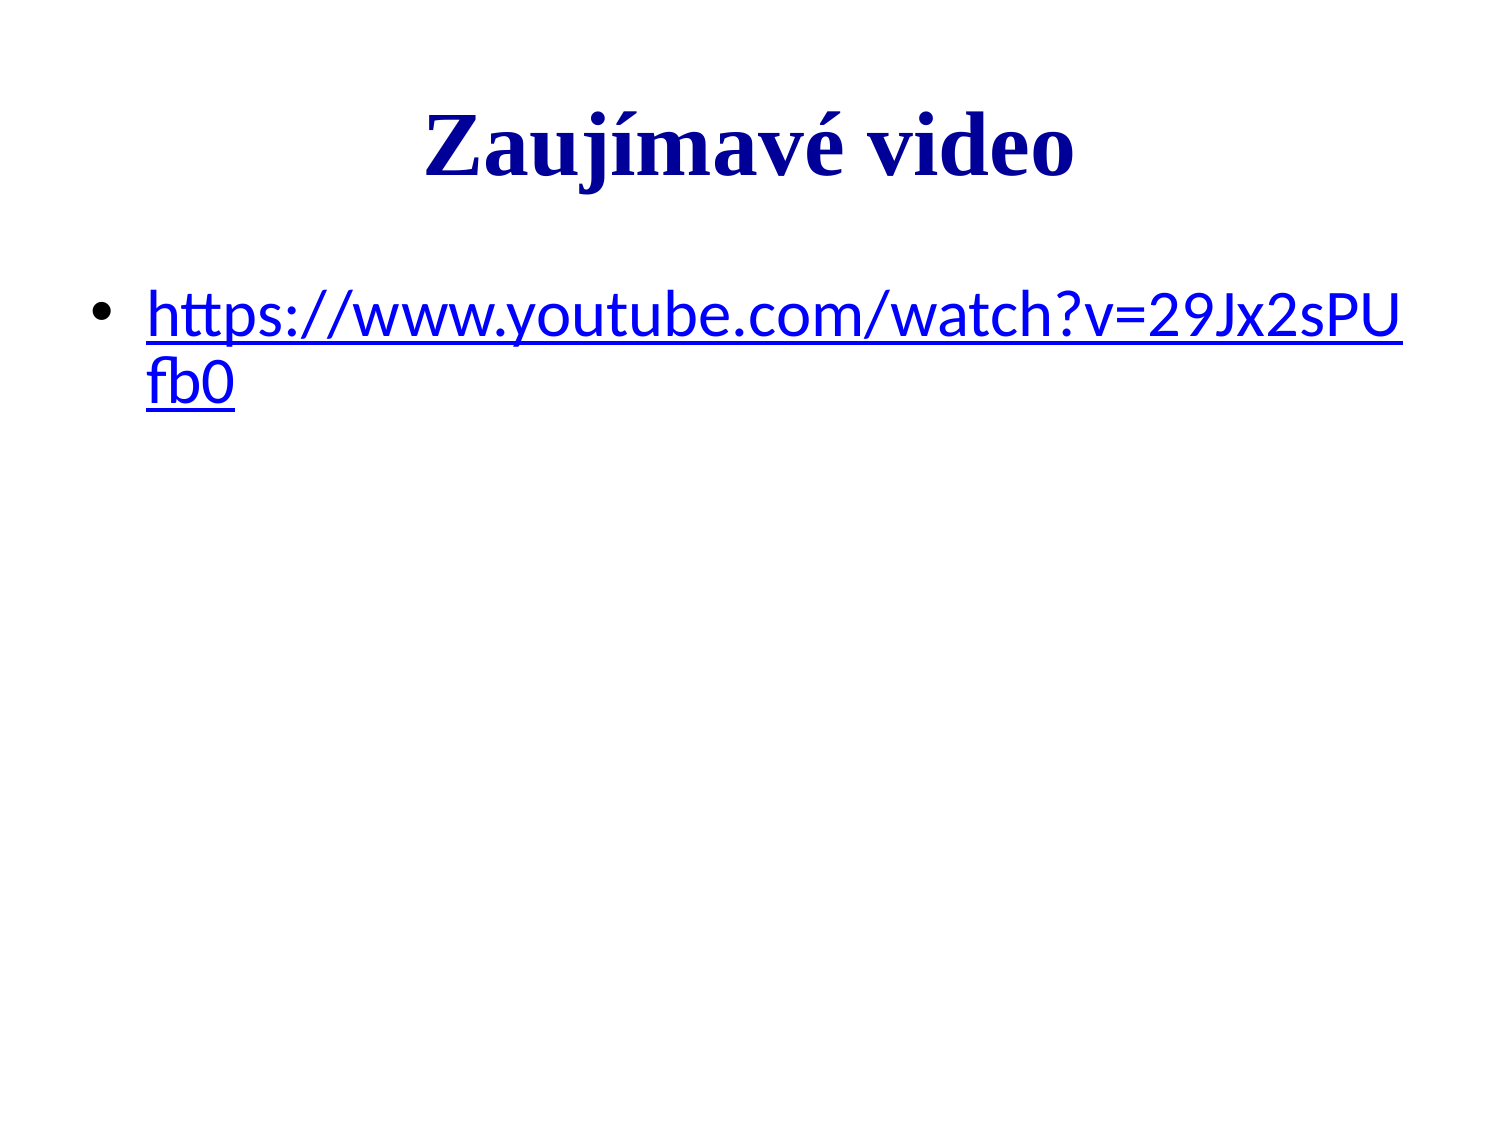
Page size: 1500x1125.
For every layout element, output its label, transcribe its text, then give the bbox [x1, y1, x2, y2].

list https://www.youtube.com/watch?v=29Jx2sPUfb0 [75, 262, 1425, 1005]
title Zaujímavé video [75, 45, 1425, 233]
